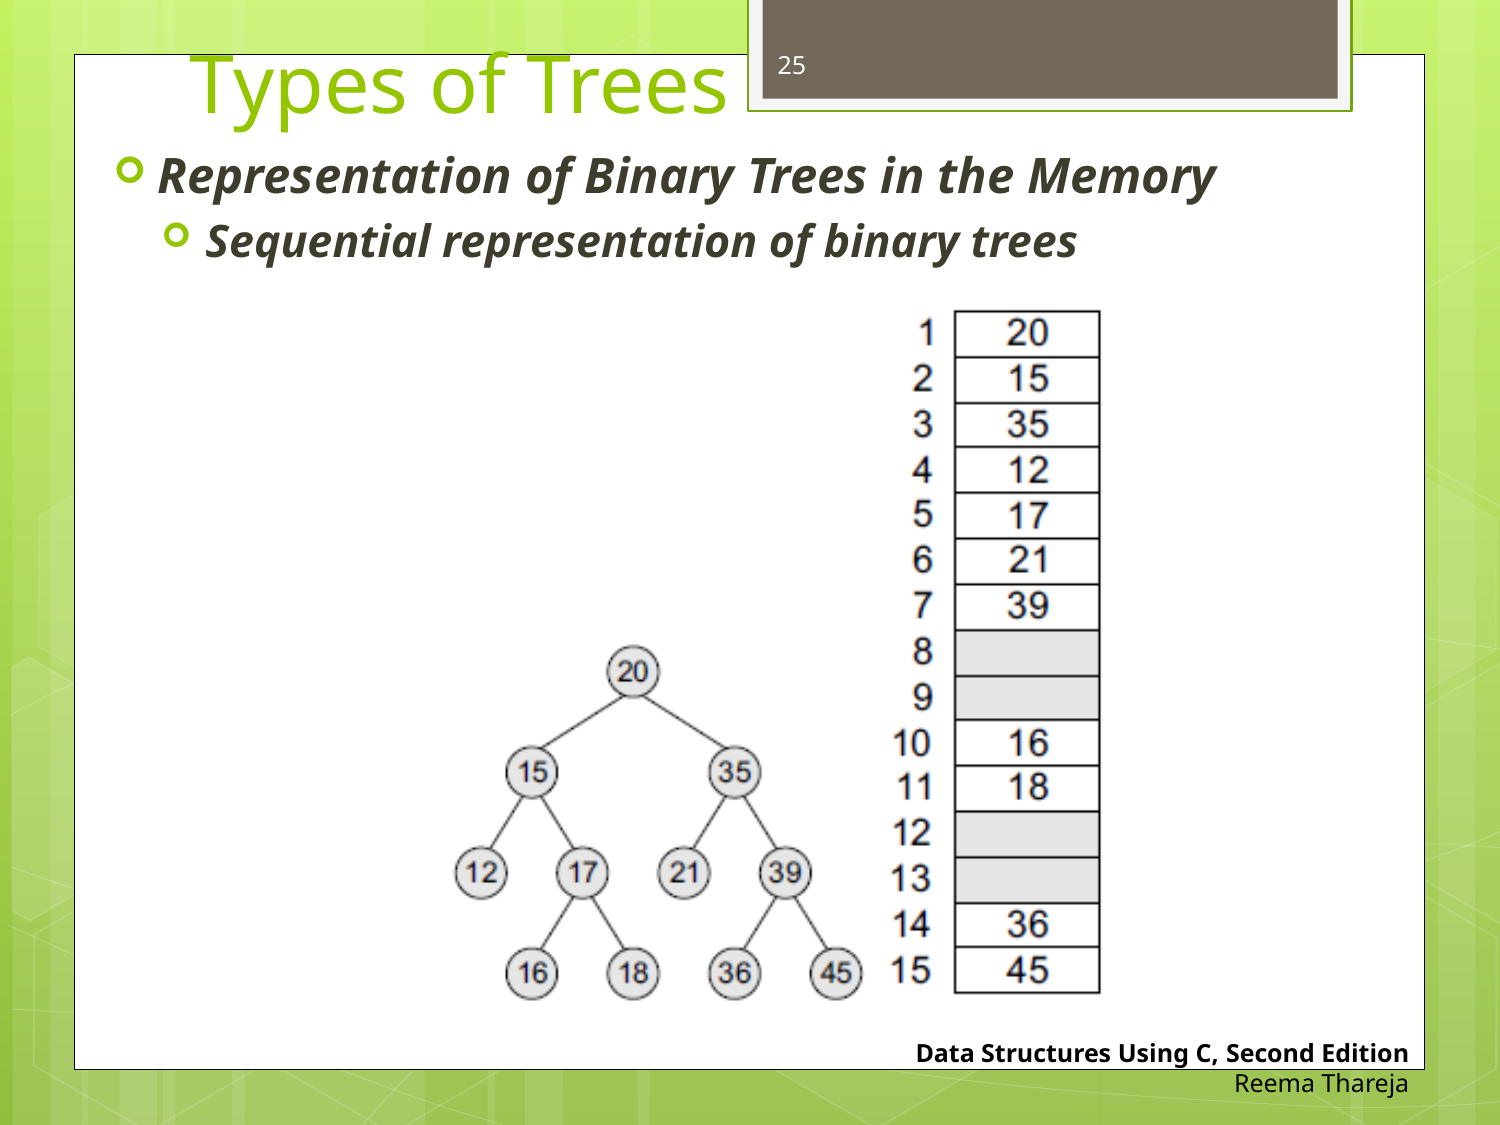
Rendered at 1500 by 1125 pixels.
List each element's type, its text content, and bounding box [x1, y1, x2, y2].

title Types of Trees [174, 24, 1328, 137]
slide_number 25 [762, 36, 982, 97]
footer Data Structures Using C, Second Edition Reema Thareja [849, 1037, 1425, 1098]
picture [399, 276, 1123, 1026]
list Representation of Binary Trees in the Memory Sequential representation of binary trees [87, 137, 1400, 275]
